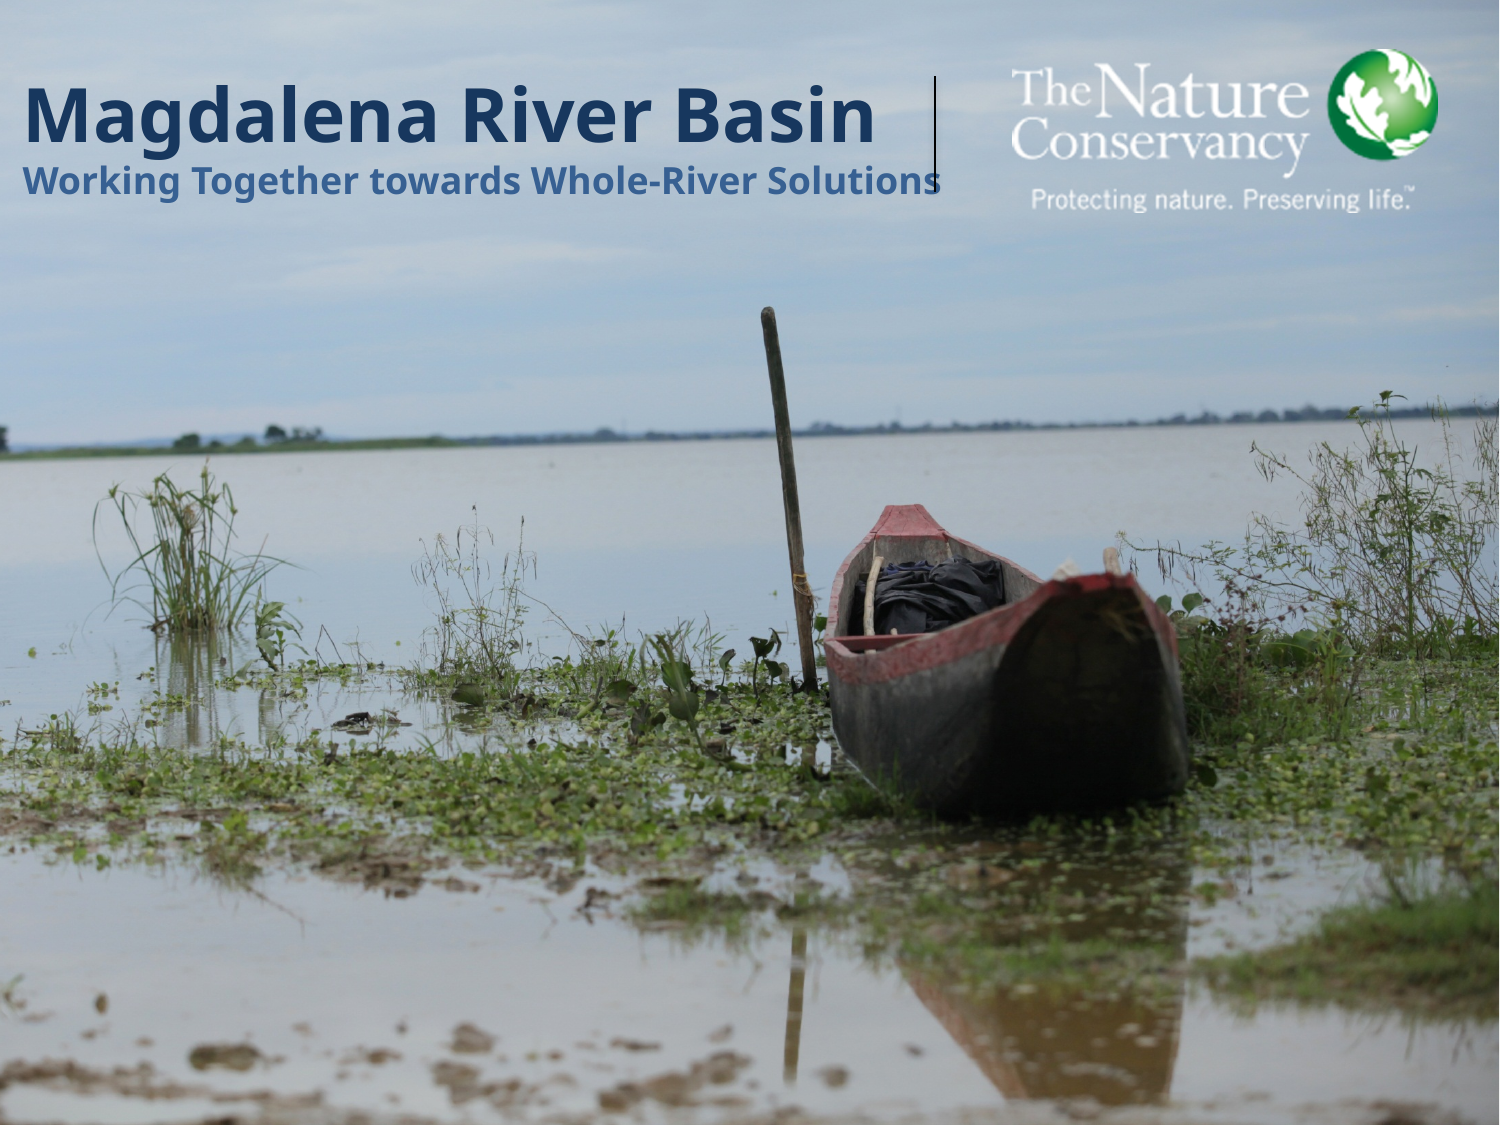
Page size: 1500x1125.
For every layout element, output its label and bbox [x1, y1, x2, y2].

text_box [7, 59, 1013, 237]
picture [0, 0, 1500, 1125]
